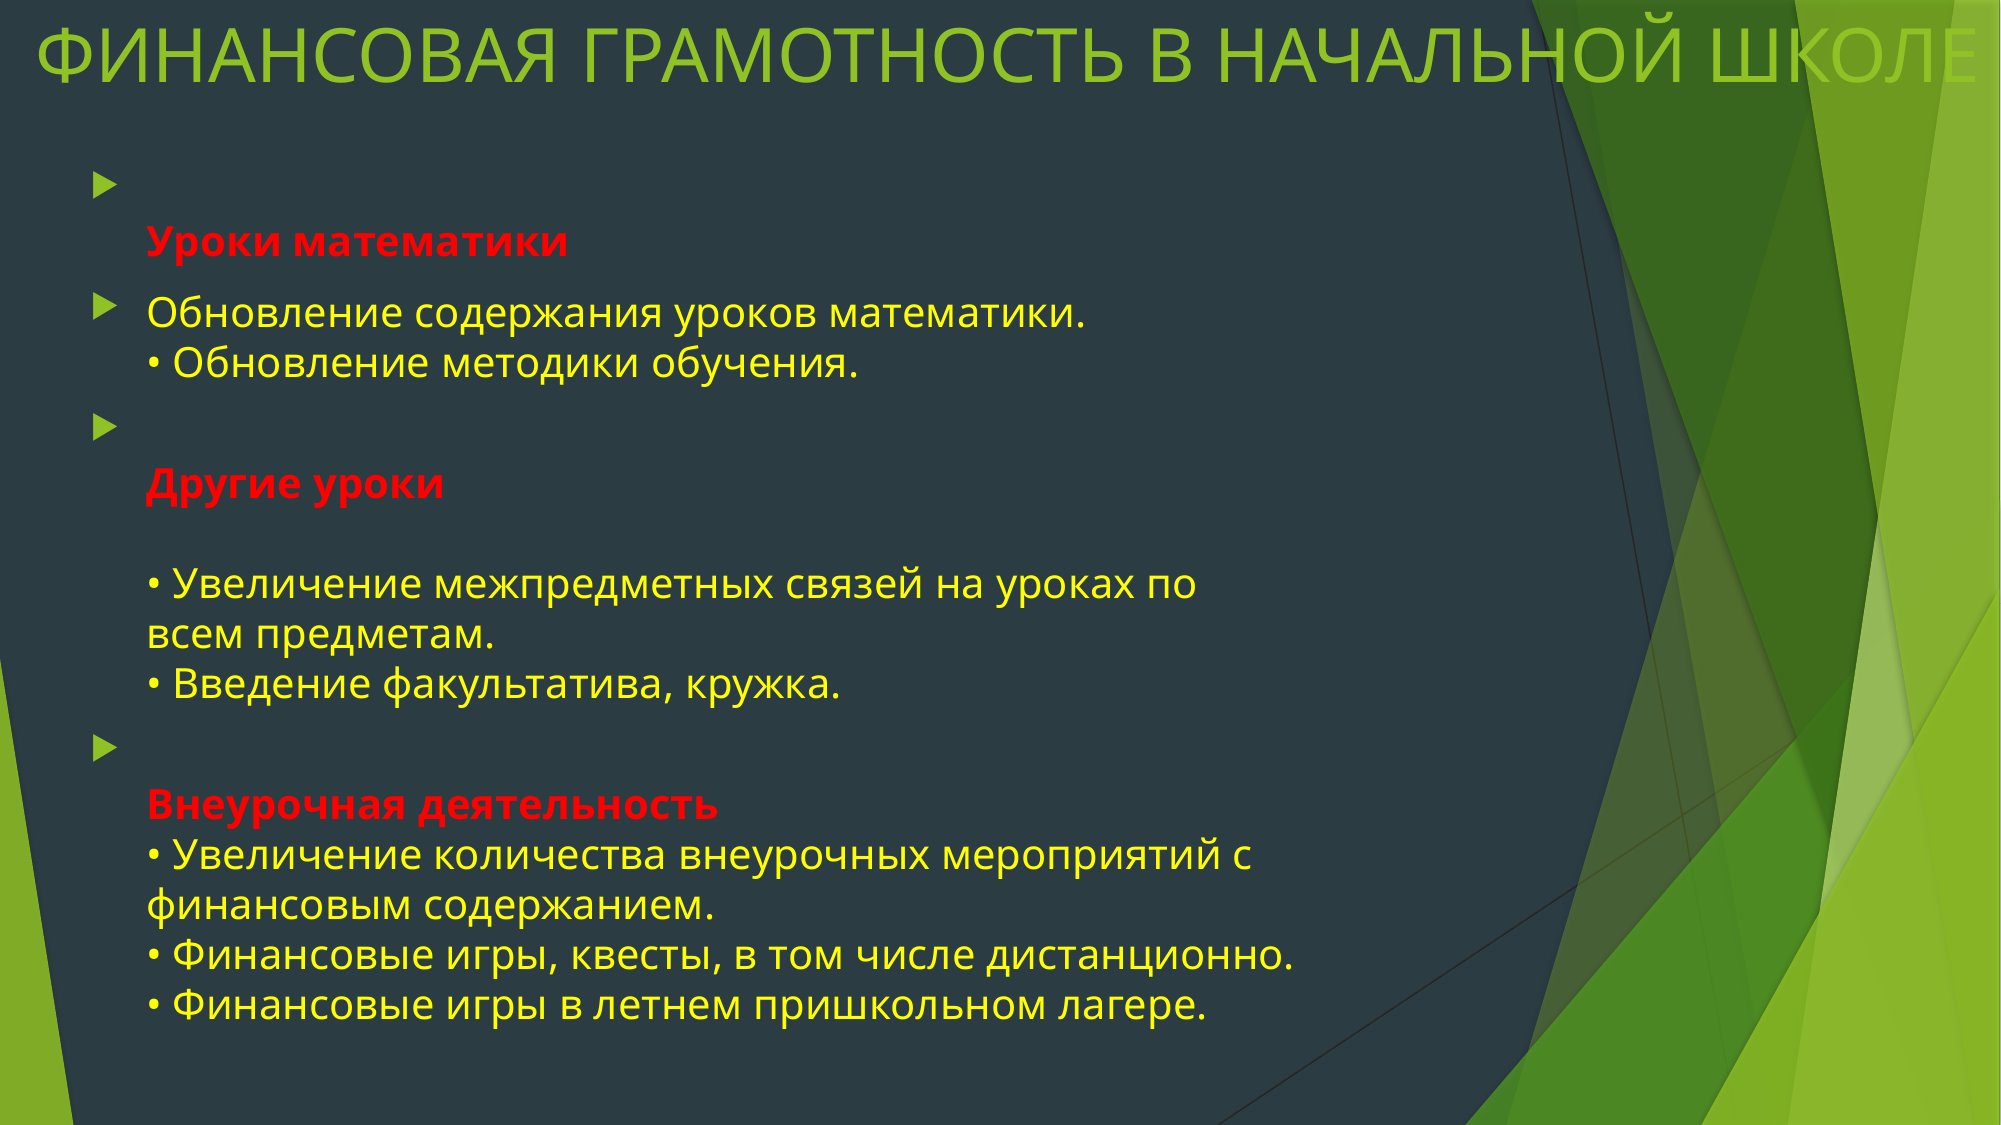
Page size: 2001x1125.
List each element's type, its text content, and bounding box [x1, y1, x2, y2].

list Уроки математики Обновление содержания уроков математики. • Обновление методики обучения. Другие уроки • Увеличение межпредметных связей на уроках по всем предметам. • Введение факультатива, кружка. Внеурочная деятельность • Увеличение количества внеурочных мероприятий с финансовым содержанием. • Финансовые игры, квесты, в том числе дистанционно. • Финансовые игры в летнем пришкольном лагере. [75, 157, 1643, 1125]
title ФИНАНСОВАЯ ГРАМОТНОСТЬ В НАЧАЛЬНОЙ ШКОЛЕ [20, 0, 2000, 317]
